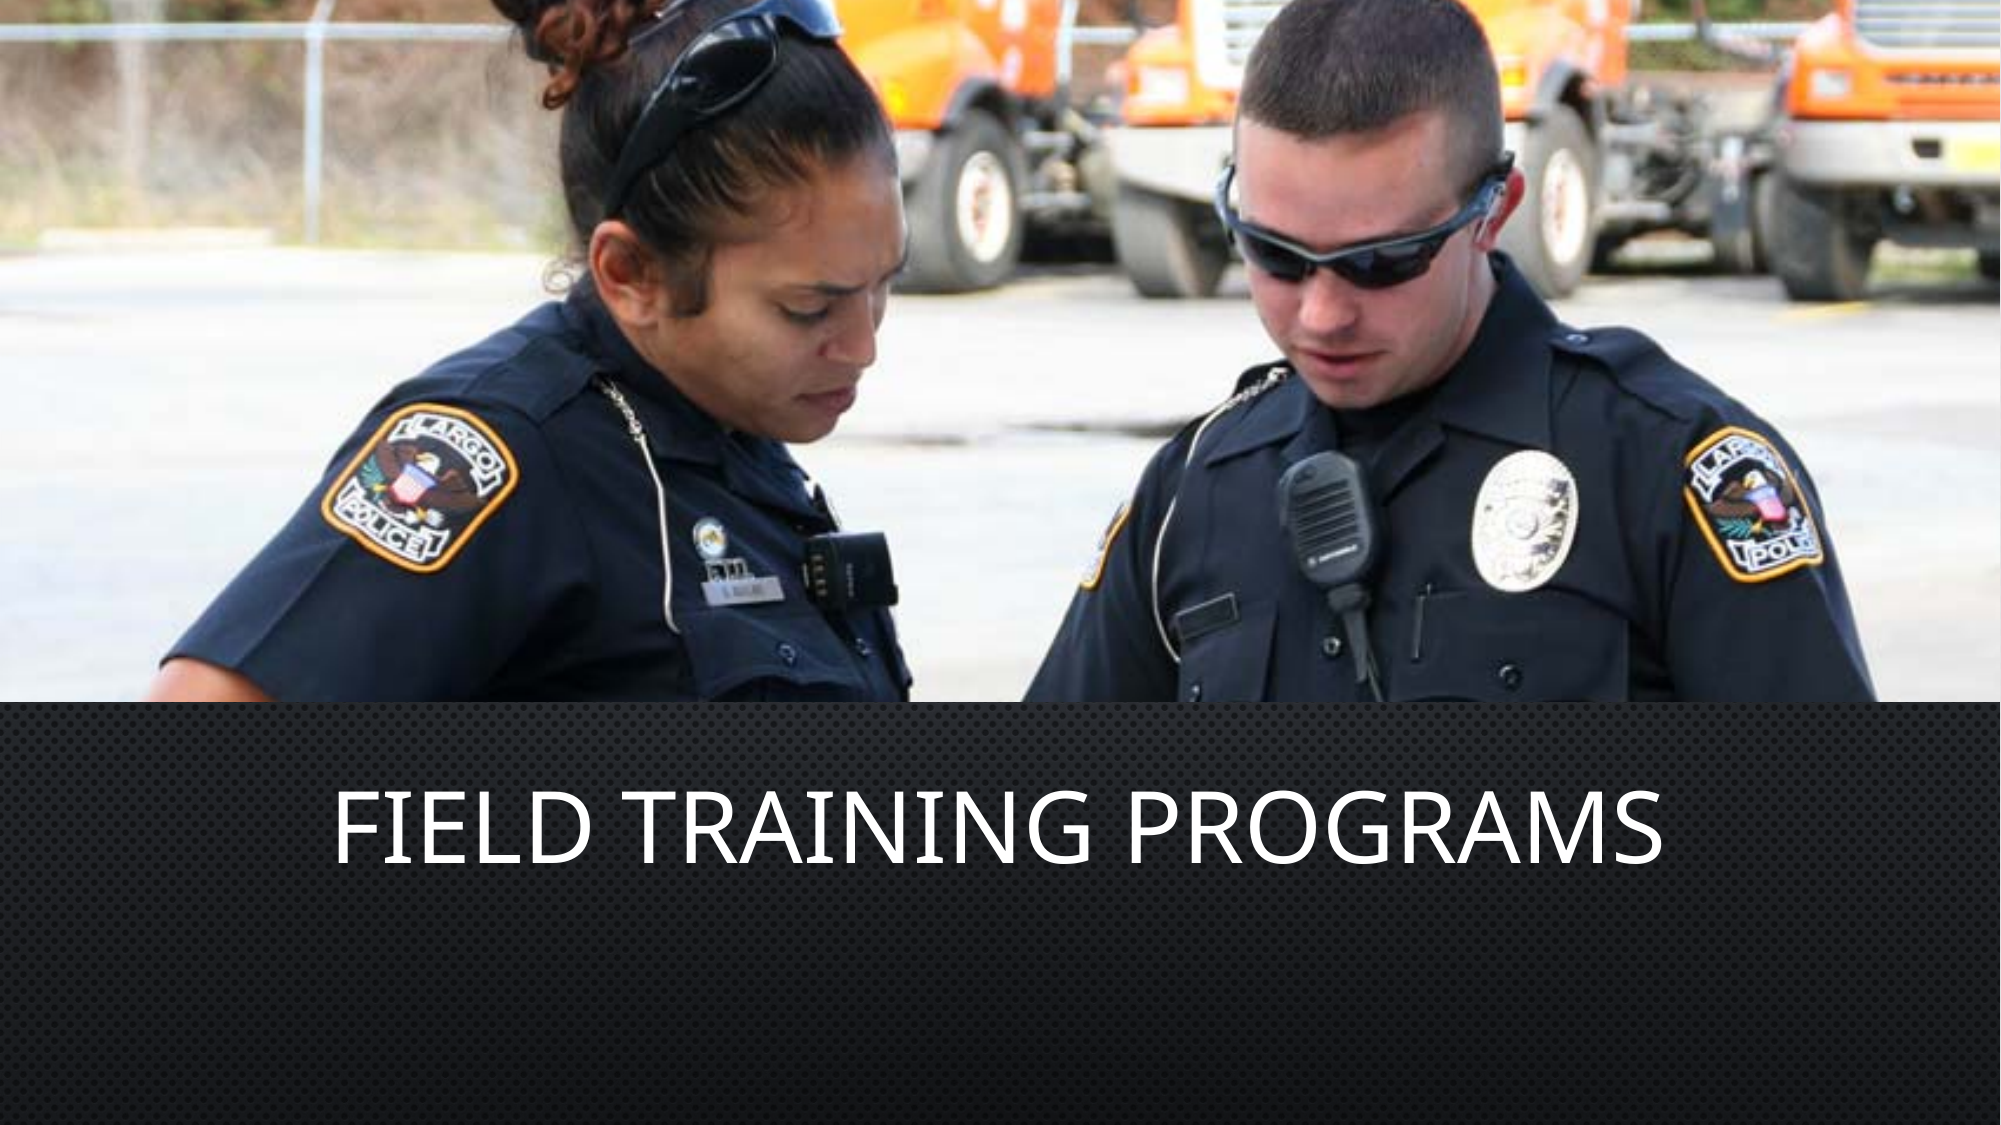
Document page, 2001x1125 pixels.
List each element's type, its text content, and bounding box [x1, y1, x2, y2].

picture [0, 0, 2000, 702]
title Field training programs [287, 715, 1711, 891]
